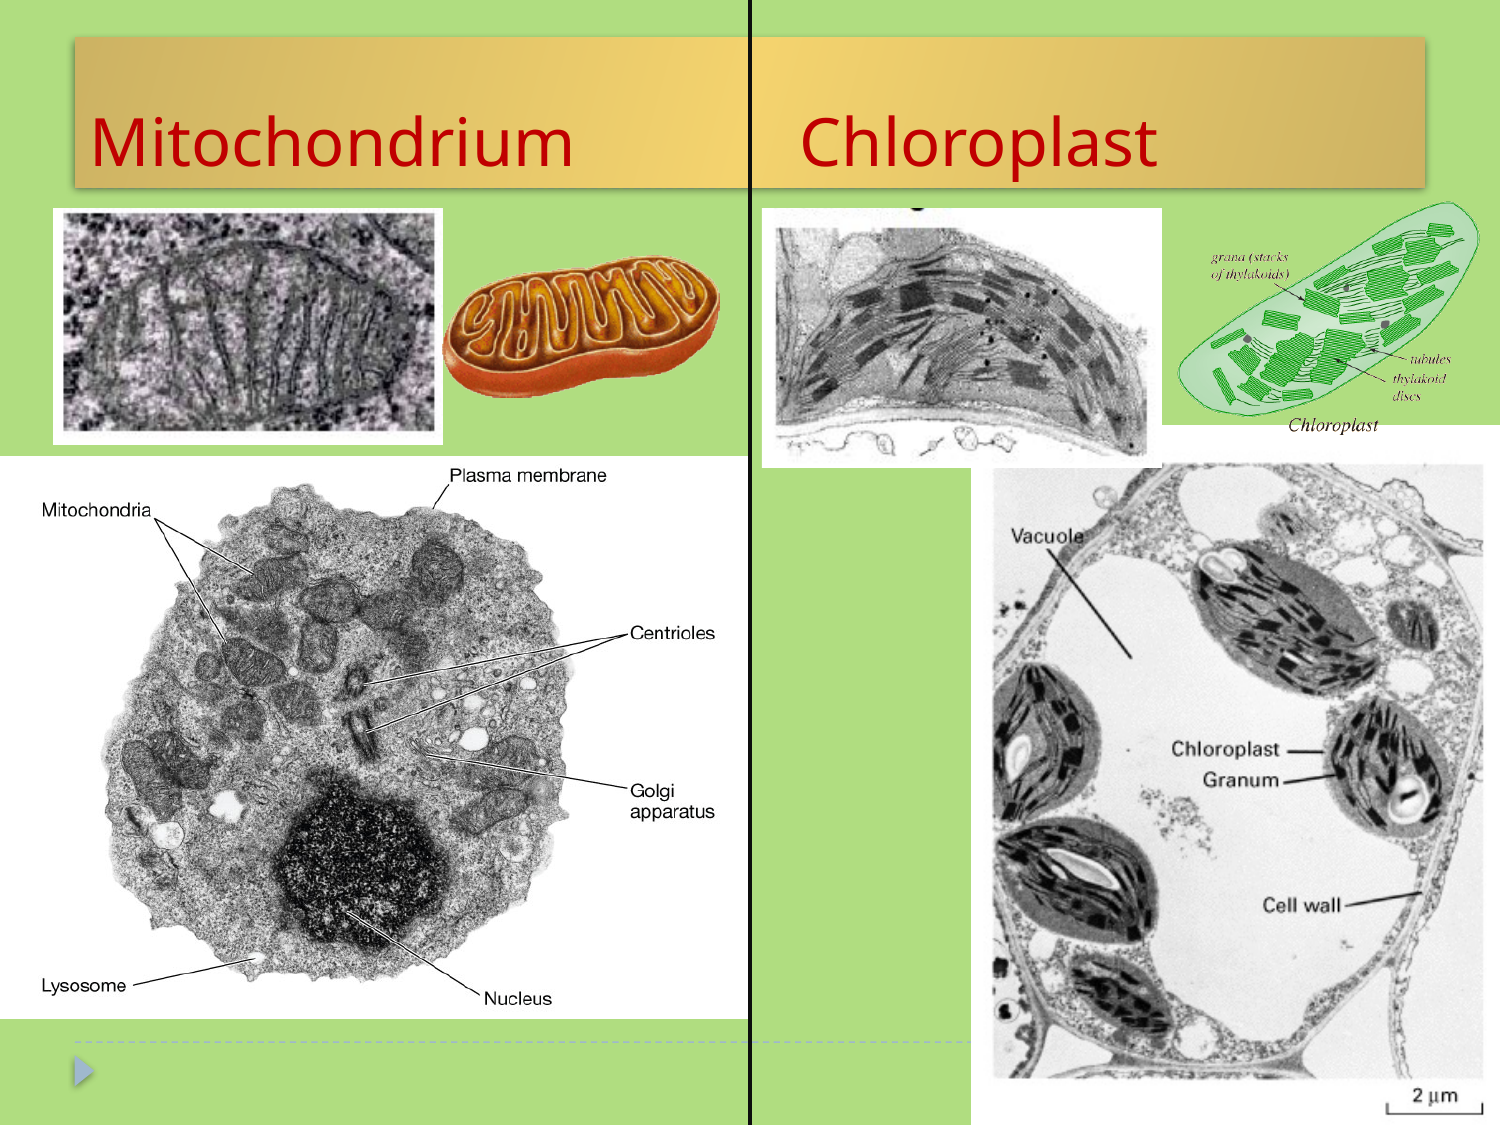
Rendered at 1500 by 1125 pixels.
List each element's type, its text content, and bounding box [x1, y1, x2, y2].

picture [761, 195, 1500, 1125]
picture [0, 455, 749, 1019]
title Mitochondrium Chloroplast [75, 37, 744, 188]
picture [52, 207, 721, 445]
title Mitochondrium Chloroplast [755, 37, 1425, 188]
